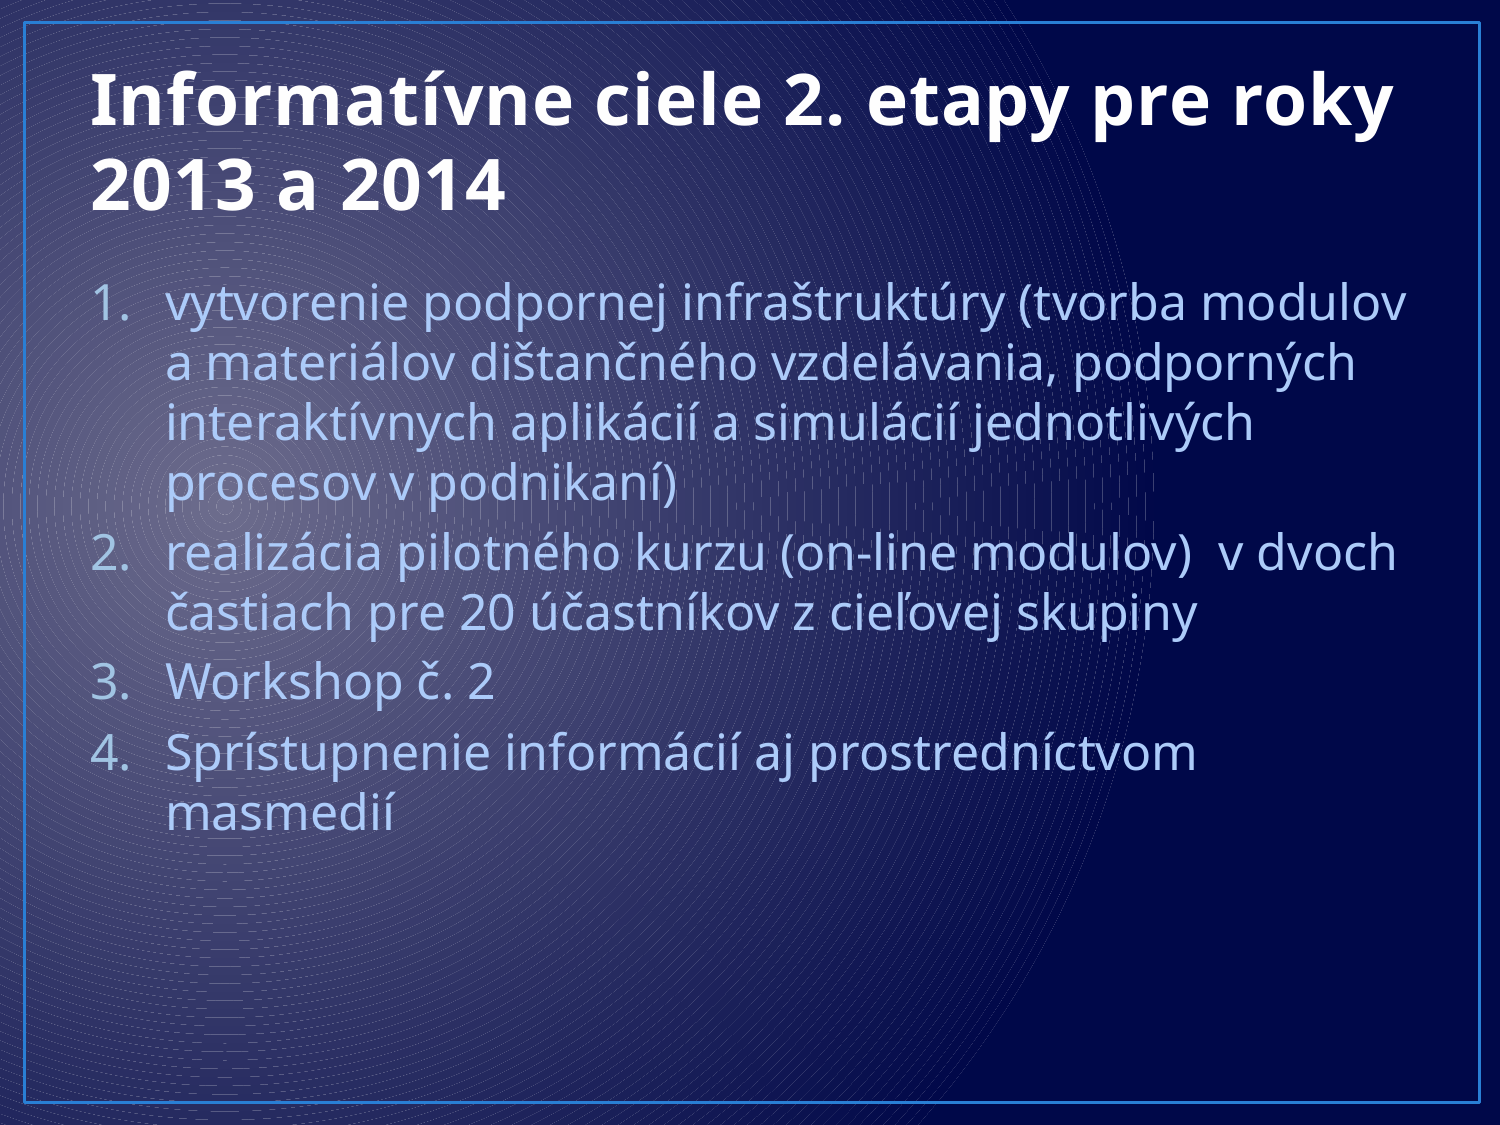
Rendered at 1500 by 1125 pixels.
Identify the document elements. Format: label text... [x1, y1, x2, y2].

title Informatívne ciele 2. etapy pre roky 2013 a 2014 [75, 45, 1425, 233]
list vytvorenie podpornej infraštruktúry (tvorba modulov a materiálov dištančného vzdelávania, podporných interaktívnych aplikácií a simulácií jednotlivých procesov v podnikaní) realizácia pilotného kurzu (on-line modulov) v dvoch častiach pre 20 účastníkov z cieľovej skupiny Workshop č. 2 Sprístupnenie informácií aj prostredníctvom masmedií [75, 262, 1425, 1005]
